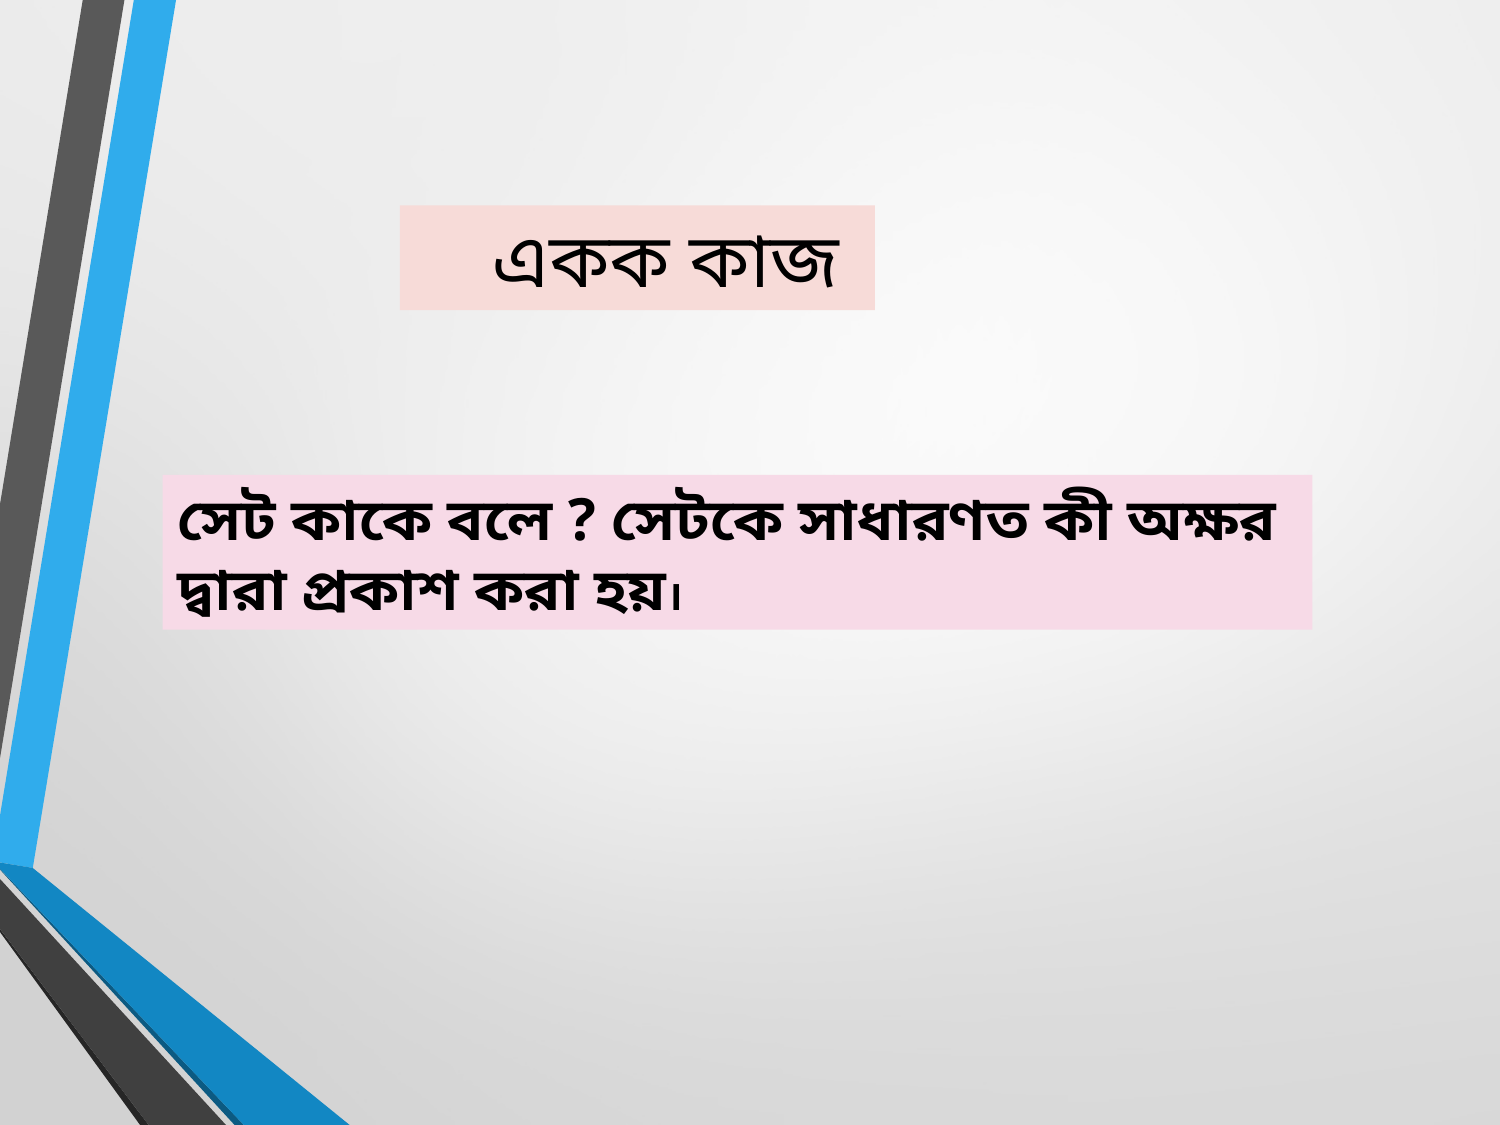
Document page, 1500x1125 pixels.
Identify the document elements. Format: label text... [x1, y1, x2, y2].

text_box একক কাজ [399, 205, 875, 311]
text_box সেট কাকে বলে ? সেটকে সাধারণত কী অক্ষর দ্বারা প্রকাশ করা হয়। [162, 474, 1313, 630]
